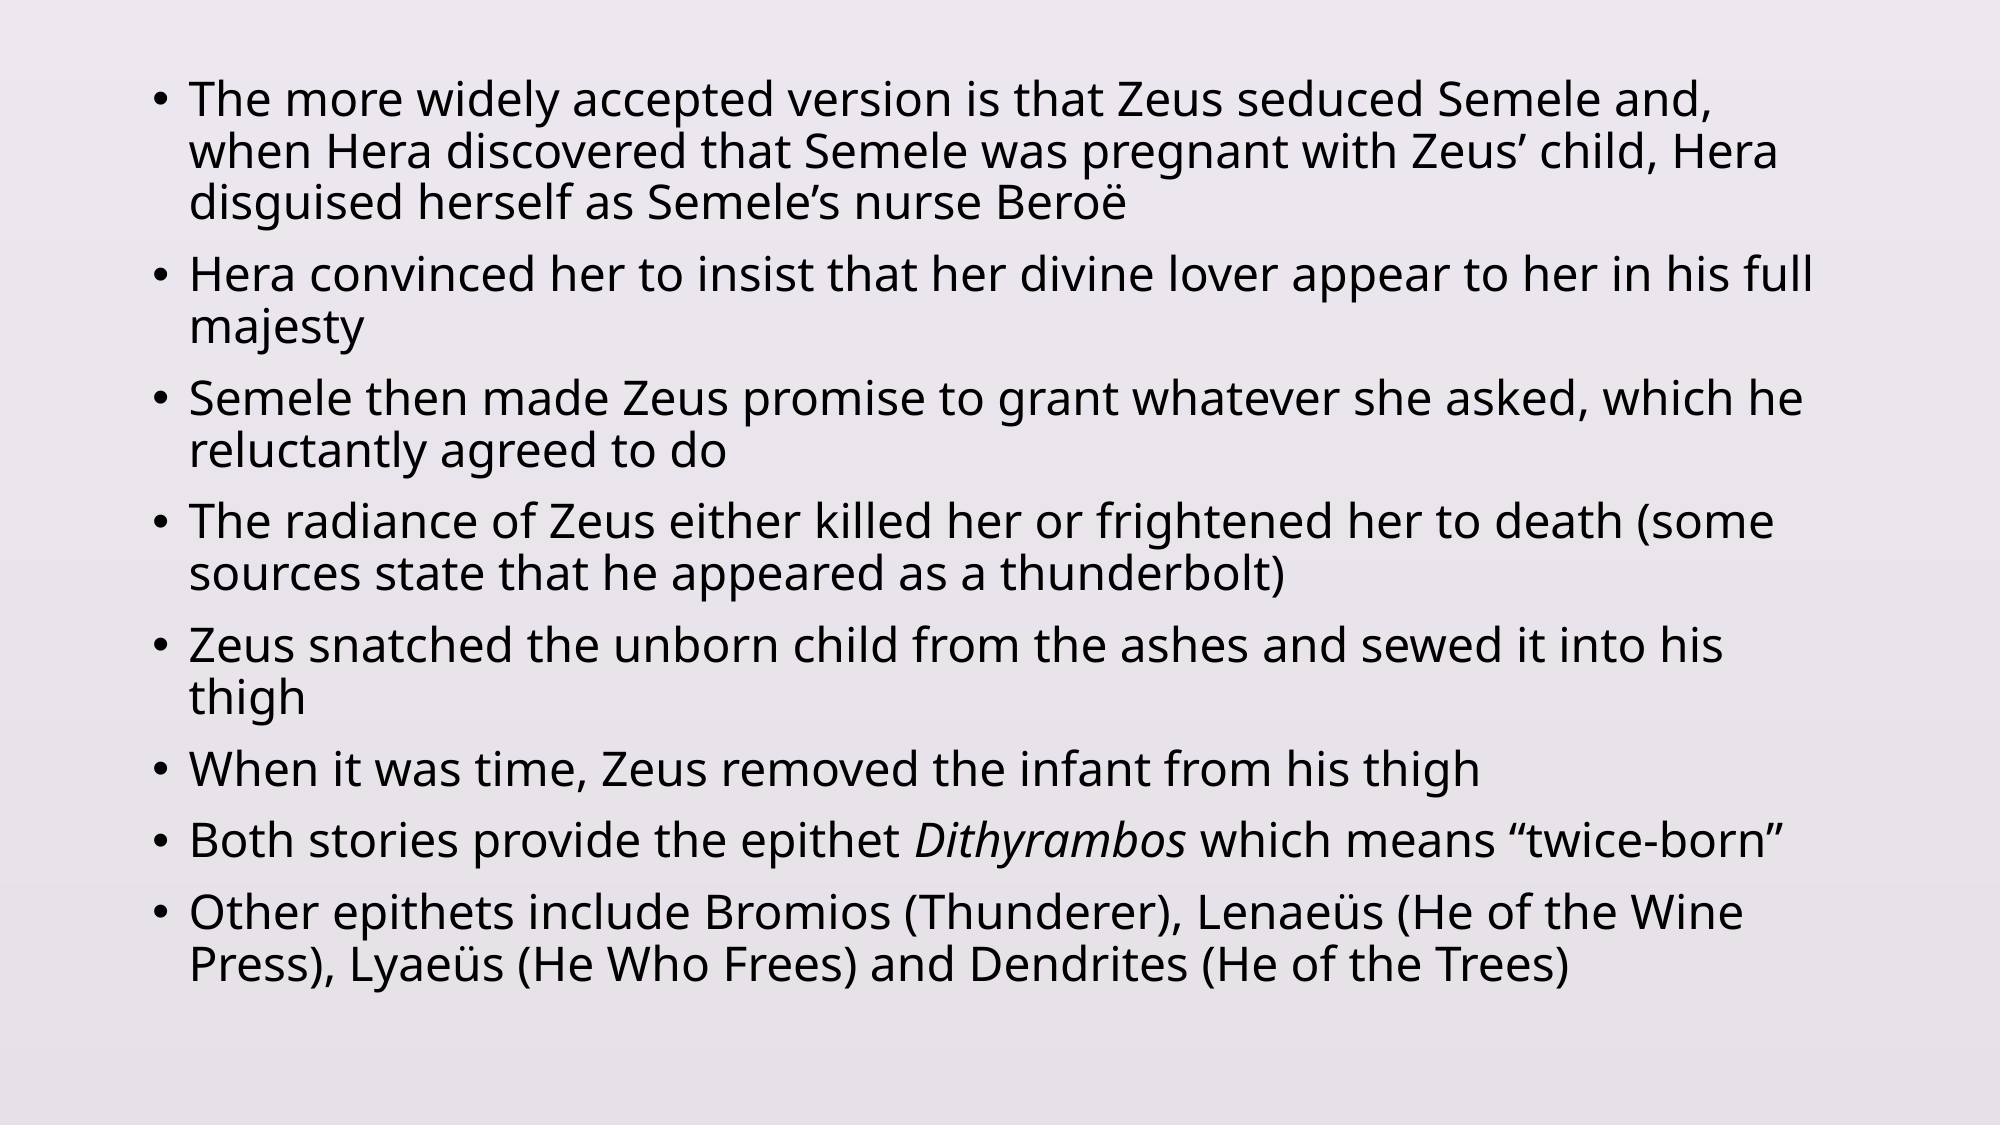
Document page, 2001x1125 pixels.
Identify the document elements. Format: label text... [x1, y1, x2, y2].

list The more widely accepted version is that Zeus seduced Semele and, when Hera discovered that Semele was pregnant with Zeus’ child, Hera disguised herself as Semele’s nurse Beroë Hera convinced her to insist that her divine lover appear to her in his full majesty Semele then made Zeus promise to grant whatever she asked, which he reluctantly agreed to do The radiance of Zeus either killed her or frightened her to death (some sources state that he appeared as a thunderbolt) Zeus snatched the unborn child from the ashes and sewed it into his thigh When it was time, Zeus removed the infant from his thigh Both stories provide the epithet Dithyrambos which means “twice-born” Other epithets include Bromios (Thunderer), Lenaeüs (He of the Wine Press), Lyaeüs (He Who Frees) and Dendrites (He of the Trees) [137, 67, 1863, 1014]
